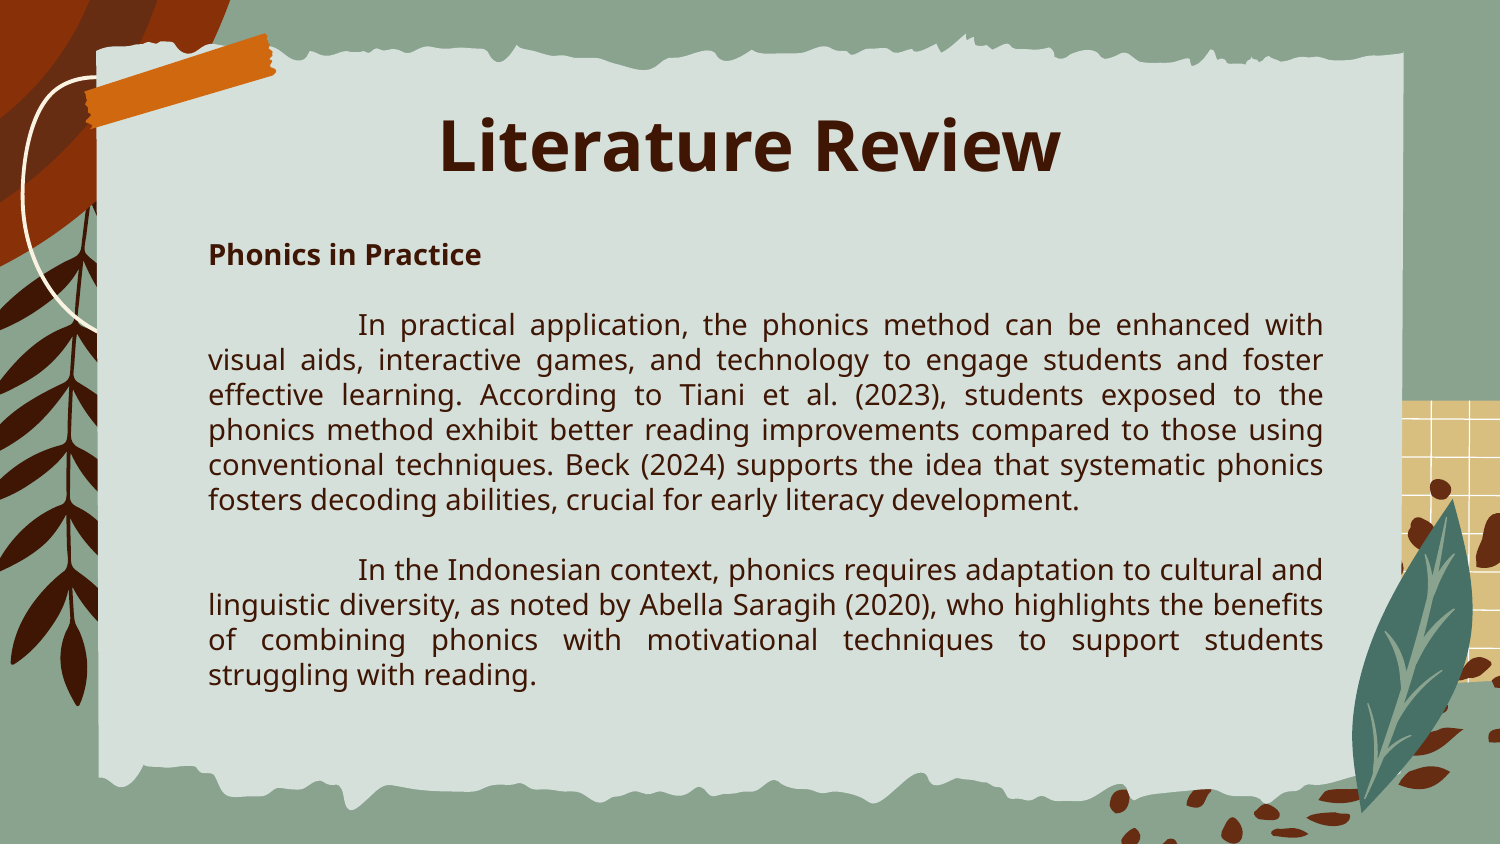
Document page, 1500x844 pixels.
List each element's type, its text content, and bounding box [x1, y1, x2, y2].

subtitle Phonics in Practice In practical application, the phonics method can be enhanced with visual aids, interactive games, and technology to engage students and foster effective learning. According to Tiani et al. (2023), students exposed to the phonics method exhibit better reading improvements compared to those using conventional techniques. Beck (2024) supports the idea that systematic phonics fosters decoding abilities, crucial for early literacy development. In the Indonesian context, phonics requires adaptation to cultural and linguistic diversity, as noted by Abella Saragih (2020), who highlights the benefits of combining phonics with motivational techniques to support students struggling with reading. [118, 221, 1340, 706]
title Literature Review [118, 85, 1382, 180]
